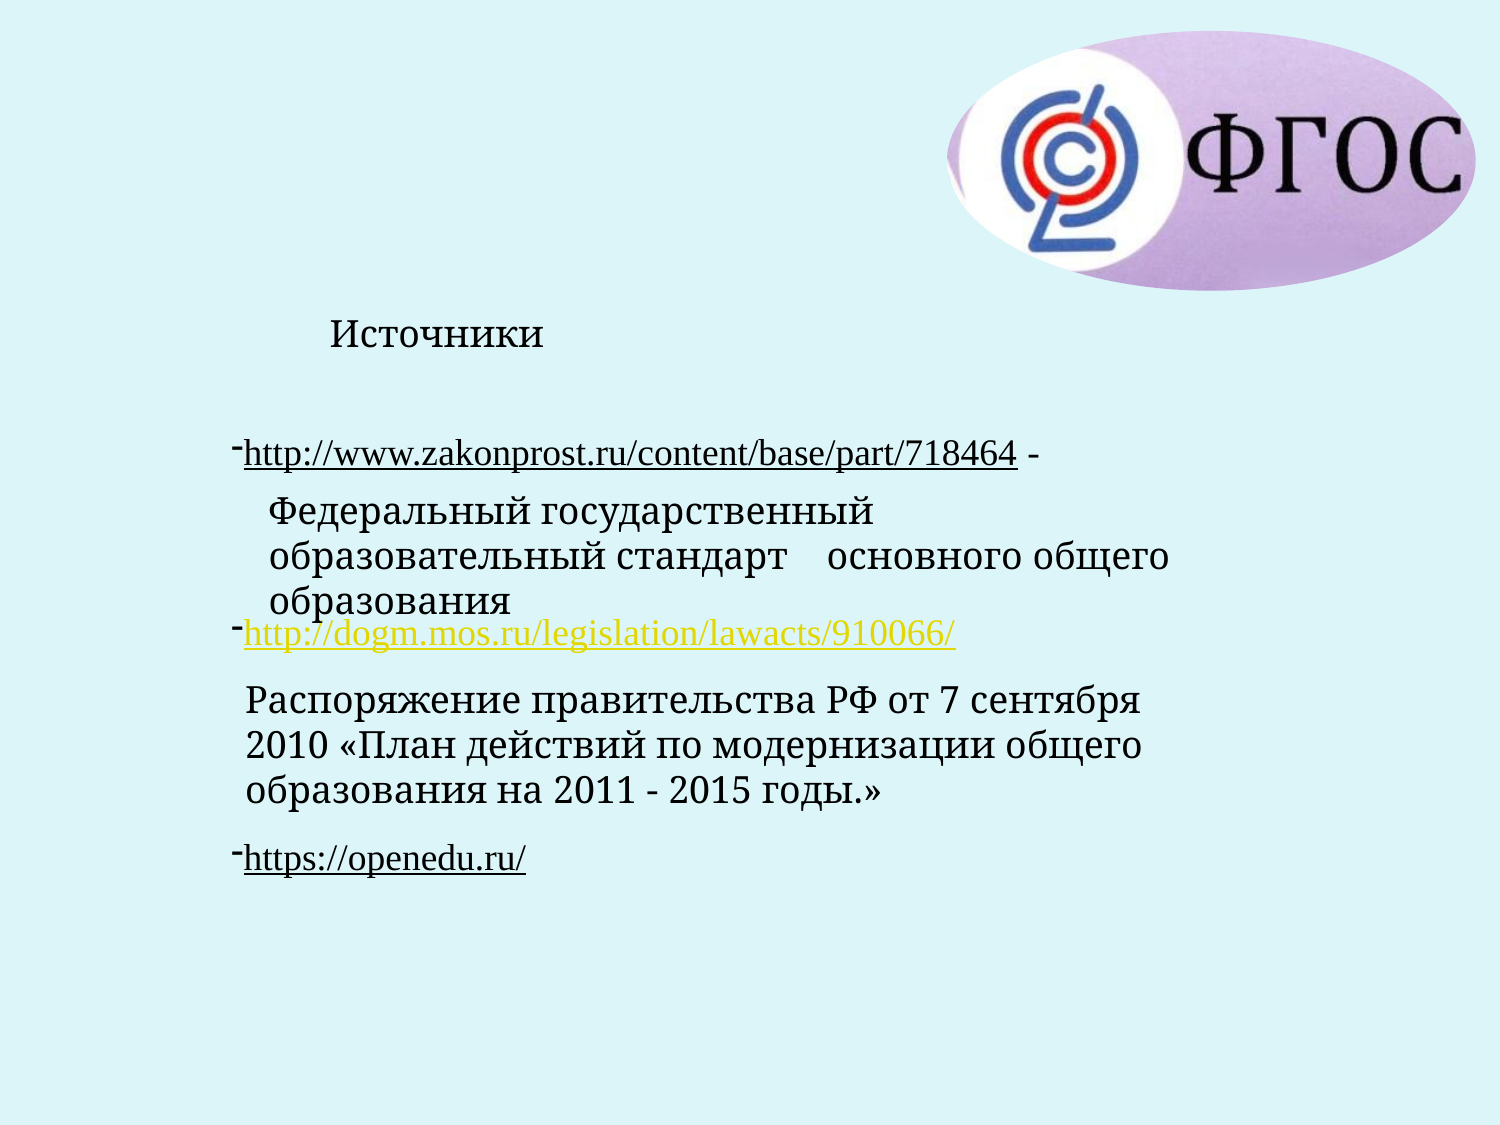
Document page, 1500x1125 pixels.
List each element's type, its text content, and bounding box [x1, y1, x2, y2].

picture [946, 30, 1476, 291]
text_box Источники [314, 302, 559, 363]
text_box Распоряжение правительства РФ от 7 сентября 2010 «План действий по модернизации общего образования на 2011 - 2015 годы.» [230, 668, 1235, 819]
text_box Федеральный государственный образовательный стандарт основного общего образования [253, 479, 1208, 630]
text_box http://www.zakonprost.ru/content/base/part/718464 - http://dogm.mos.ru/legislation/lawacts/910066/ https://openedu.ru/ [216, 420, 1187, 931]
